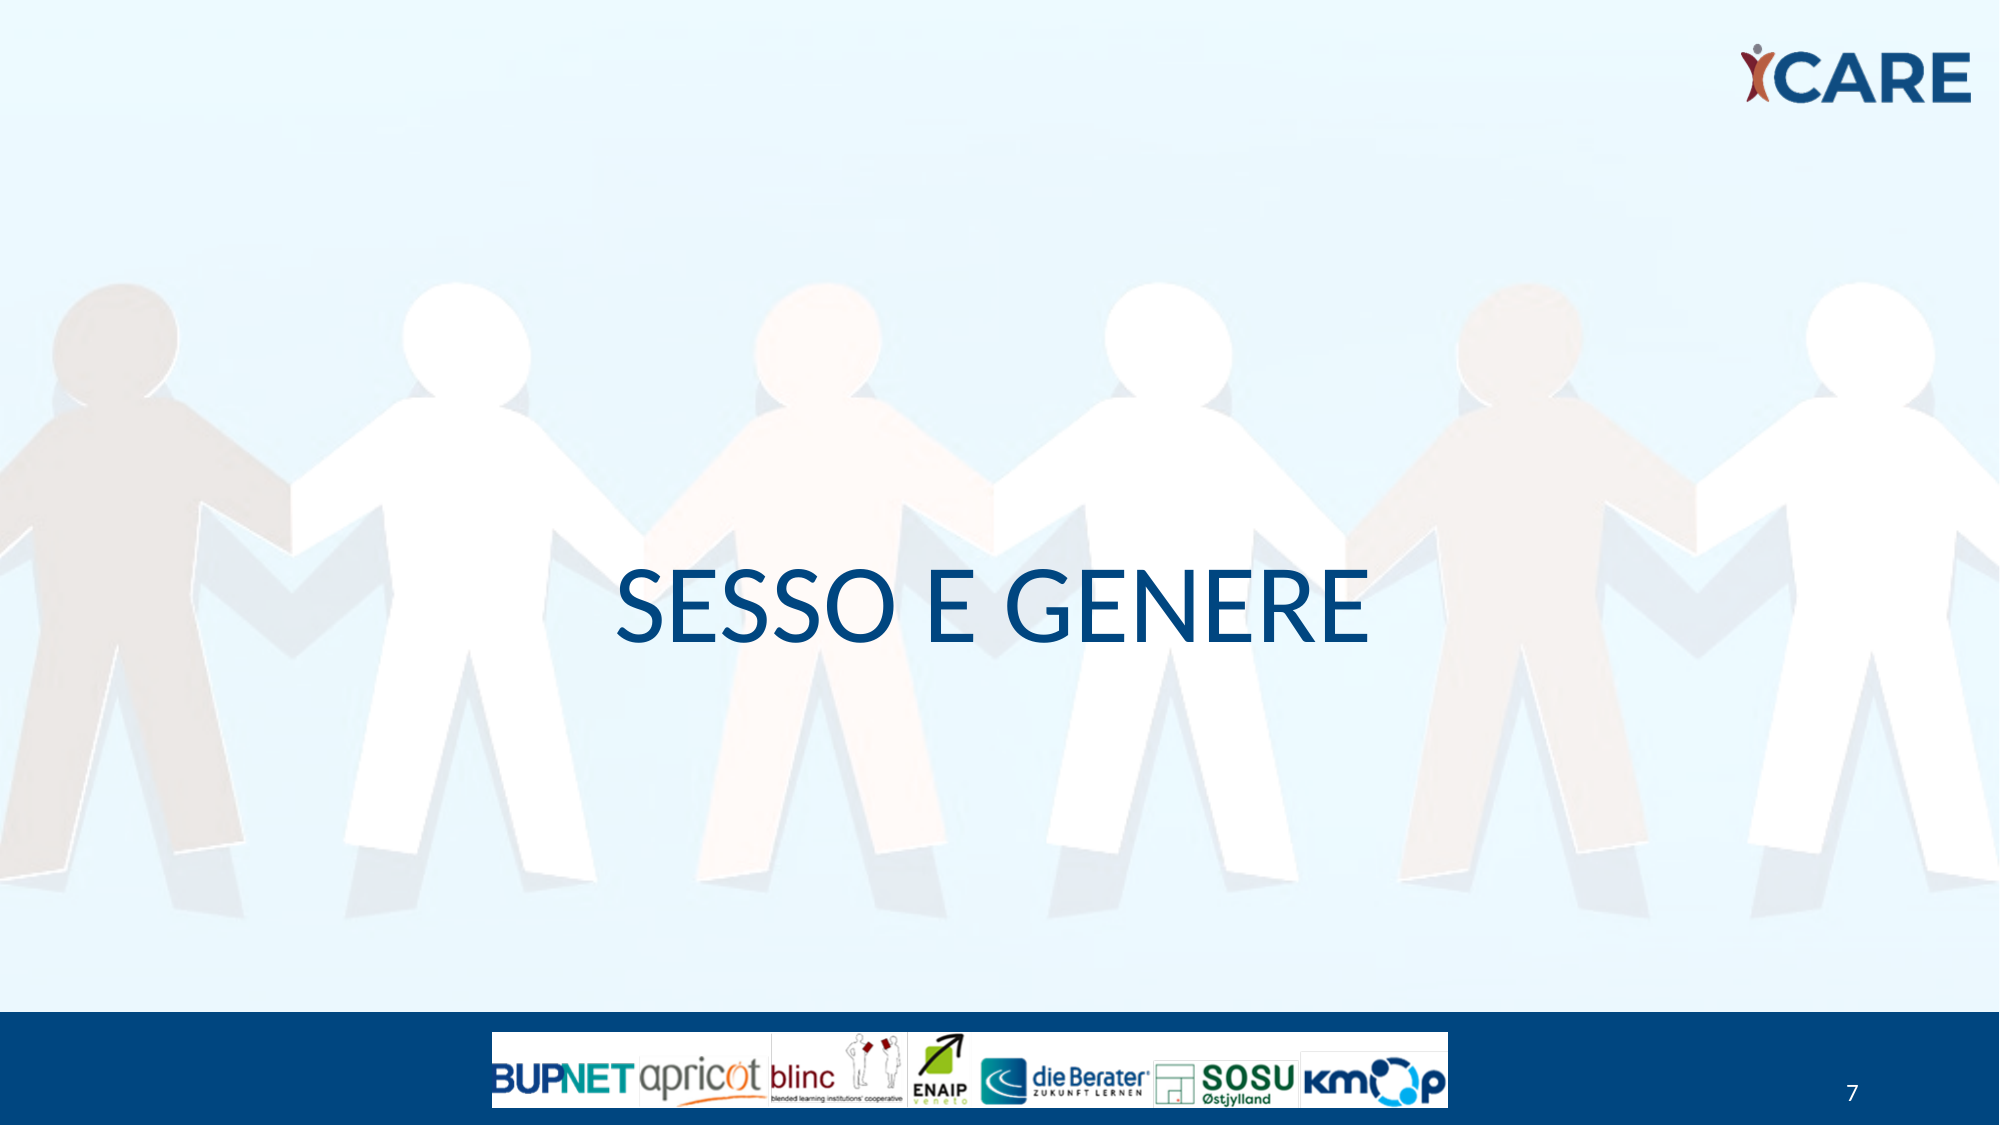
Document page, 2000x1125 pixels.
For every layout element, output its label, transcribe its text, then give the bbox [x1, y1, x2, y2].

title SESSO E GENERE [205, 200, 1783, 674]
picture [1741, 42, 1974, 121]
slide_number 7 [1612, 1058, 1874, 1125]
picture [492, 1032, 1448, 1108]
